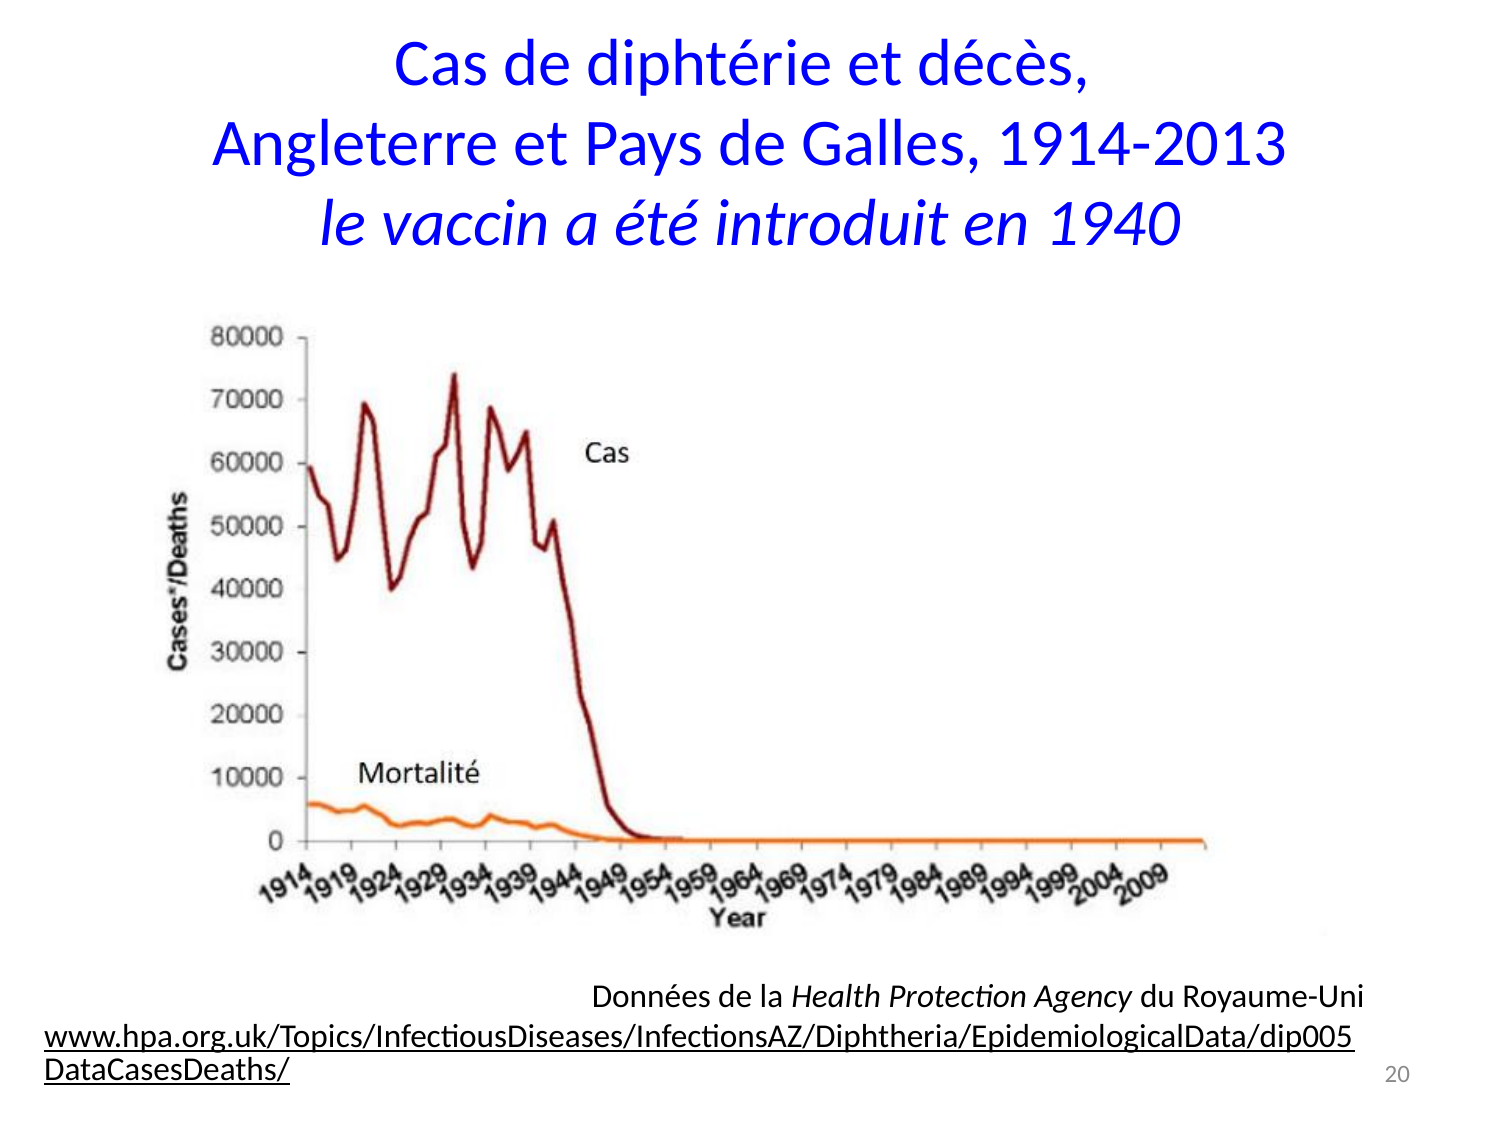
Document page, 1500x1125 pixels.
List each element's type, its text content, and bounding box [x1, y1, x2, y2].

picture [153, 263, 1347, 937]
slide_number 20 [1074, 1042, 1425, 1103]
title Cas de diphtérie et décès, Angleterre et Pays de Galles, 1914-2013 le vaccin a été introduit en 1940 [75, 45, 1425, 233]
text_box Données de la Health Protection Agency du Royaume-Uni www.hpa.org.uk/Topics/InfectiousDiseases/InfectionsAZ/Diphtheria/EpidemiologicalData/dip005DataCasesDeaths/ [29, 966, 1380, 1102]
